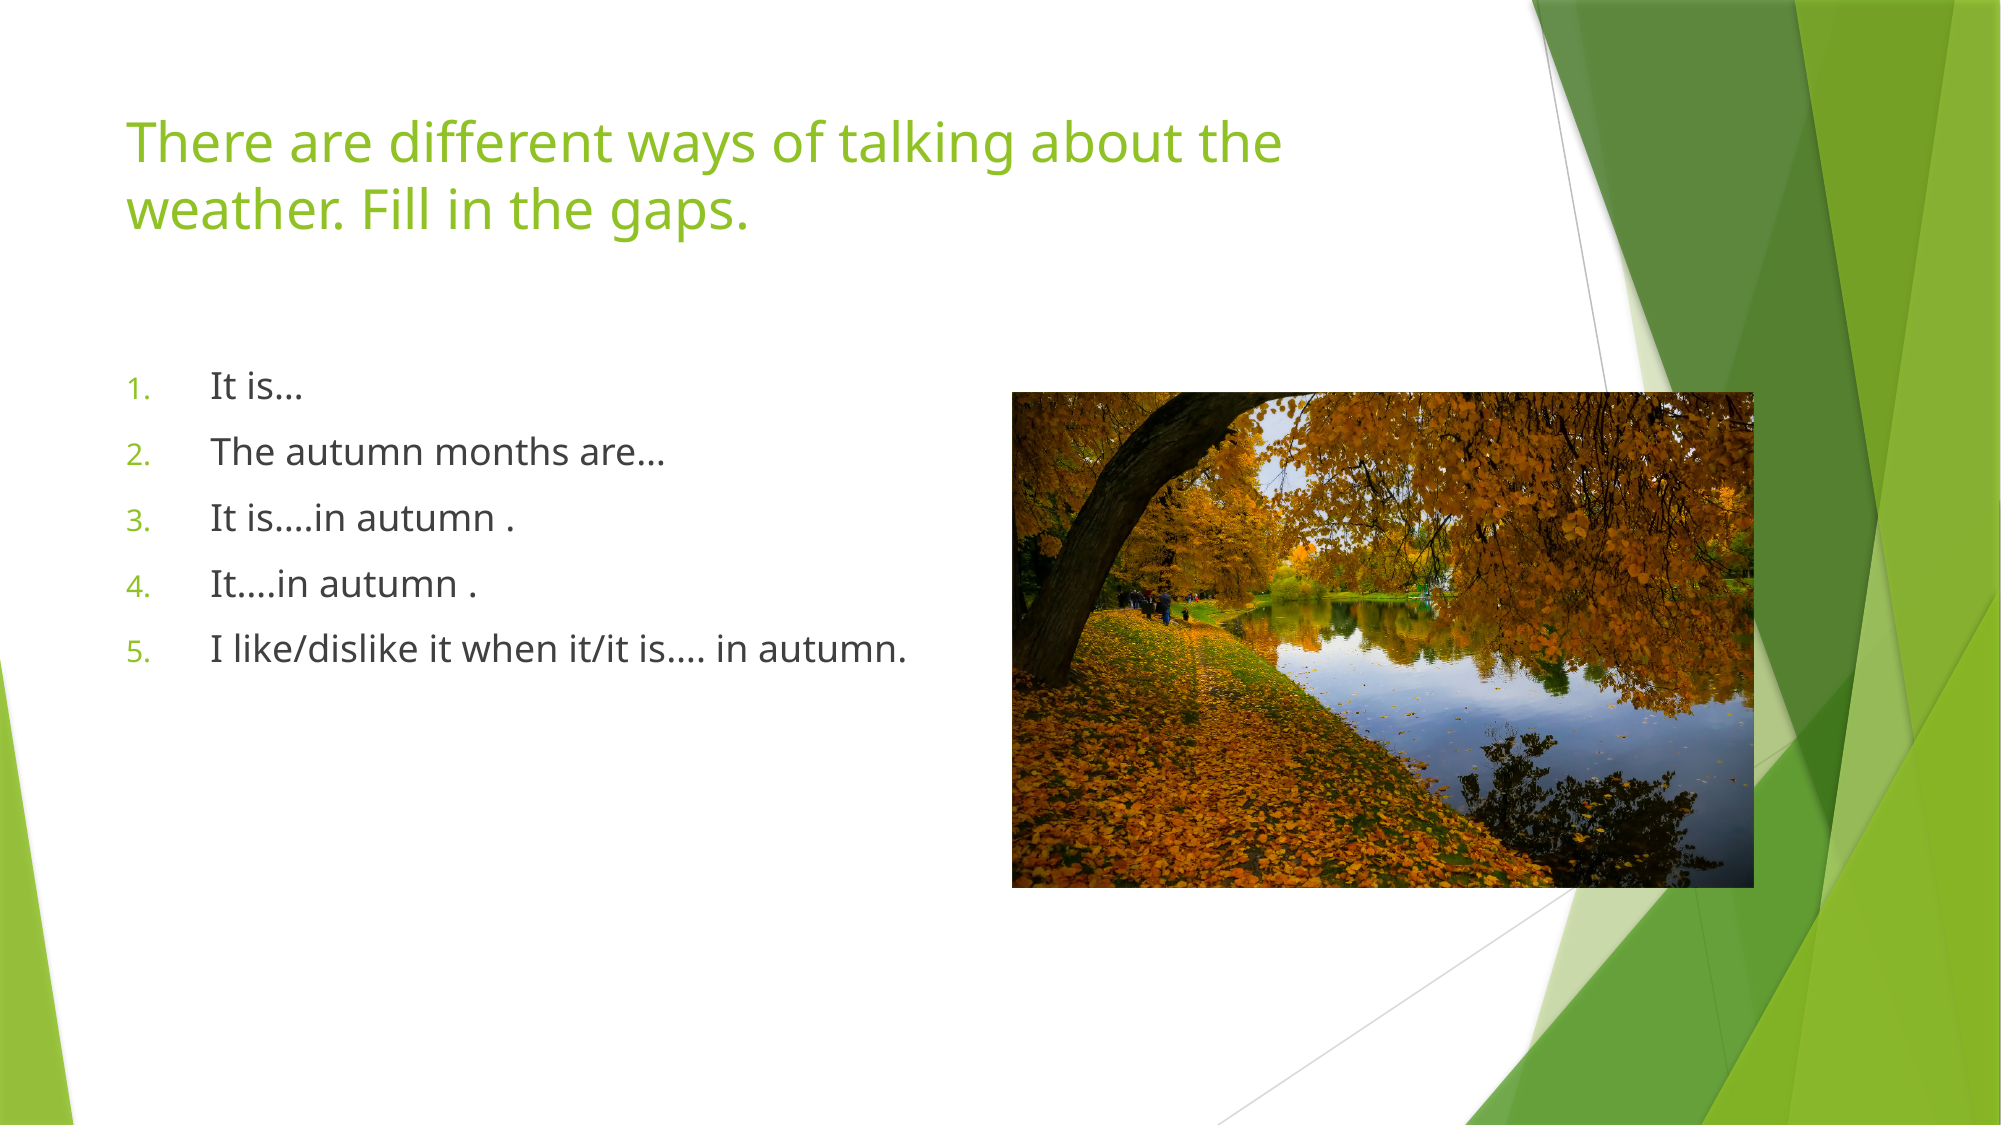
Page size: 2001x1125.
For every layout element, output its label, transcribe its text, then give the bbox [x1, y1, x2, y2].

title There are different ways of talking about the weather. Fill in the gaps. [111, 99, 1522, 317]
picture [1011, 391, 1754, 888]
list It is… The autumn months are… It is….in autumn . It….in autumn . I like/dislike it when it/it is…. in autumn. [111, 354, 1522, 992]
